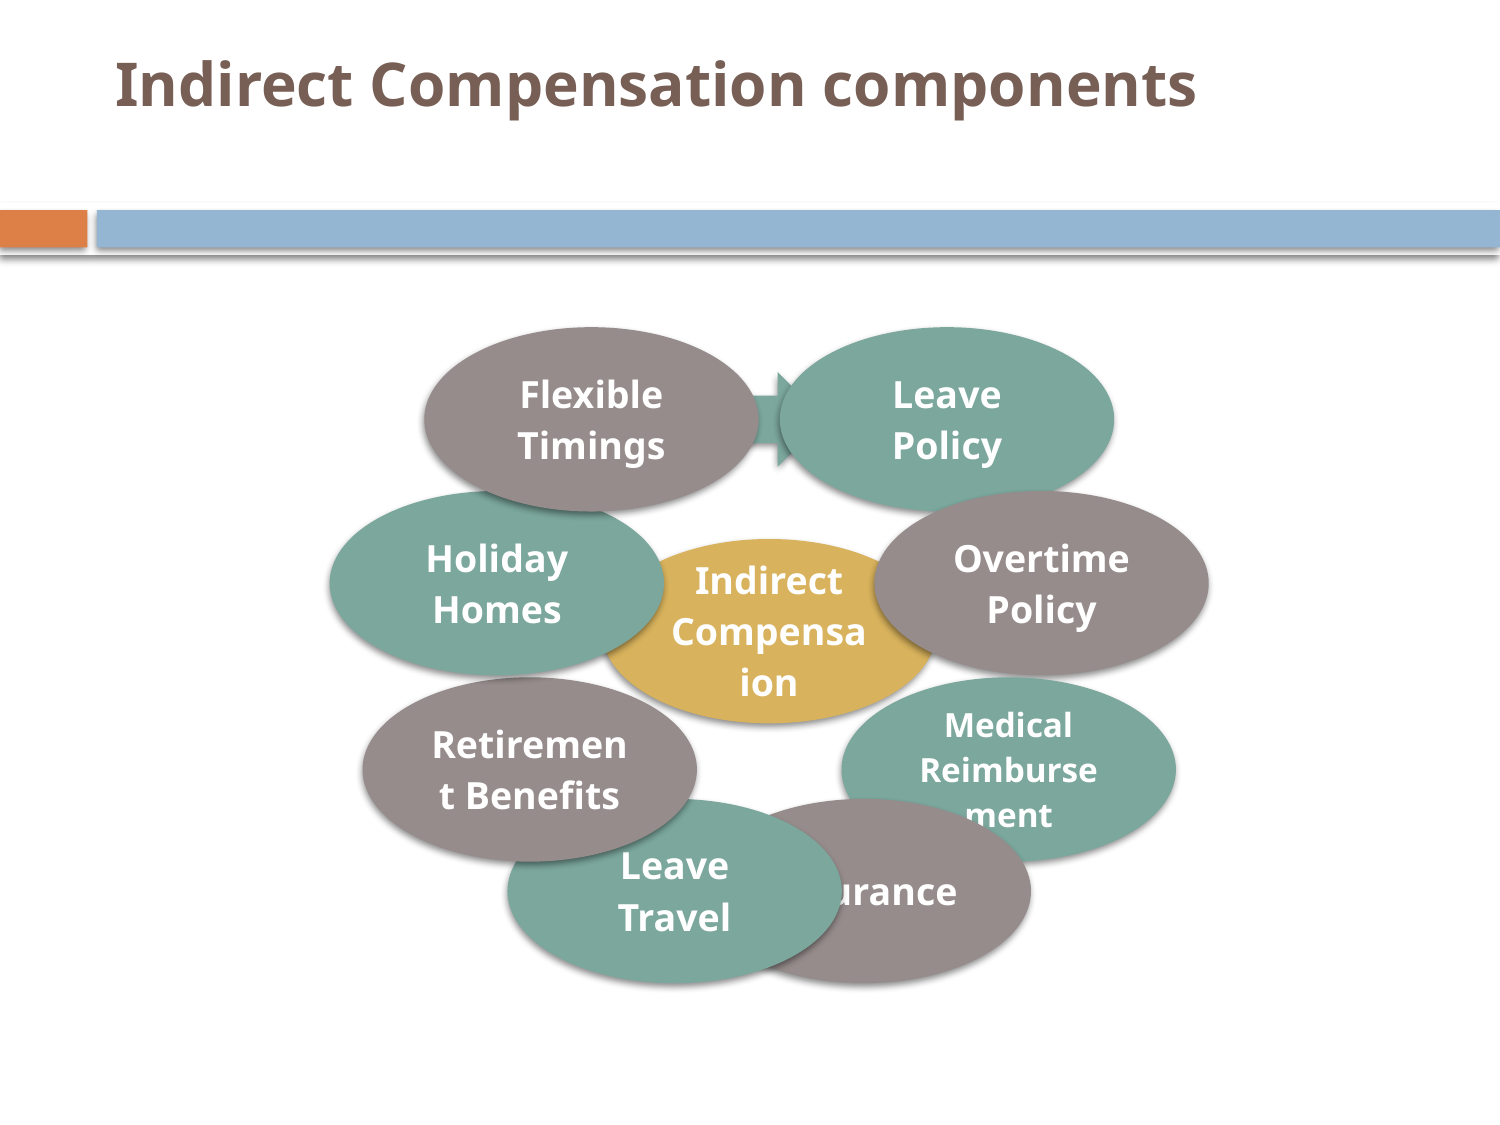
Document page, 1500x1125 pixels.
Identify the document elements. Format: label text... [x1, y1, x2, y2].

title Indirect Compensation components [100, 37, 1438, 200]
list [100, 262, 1439, 1001]
